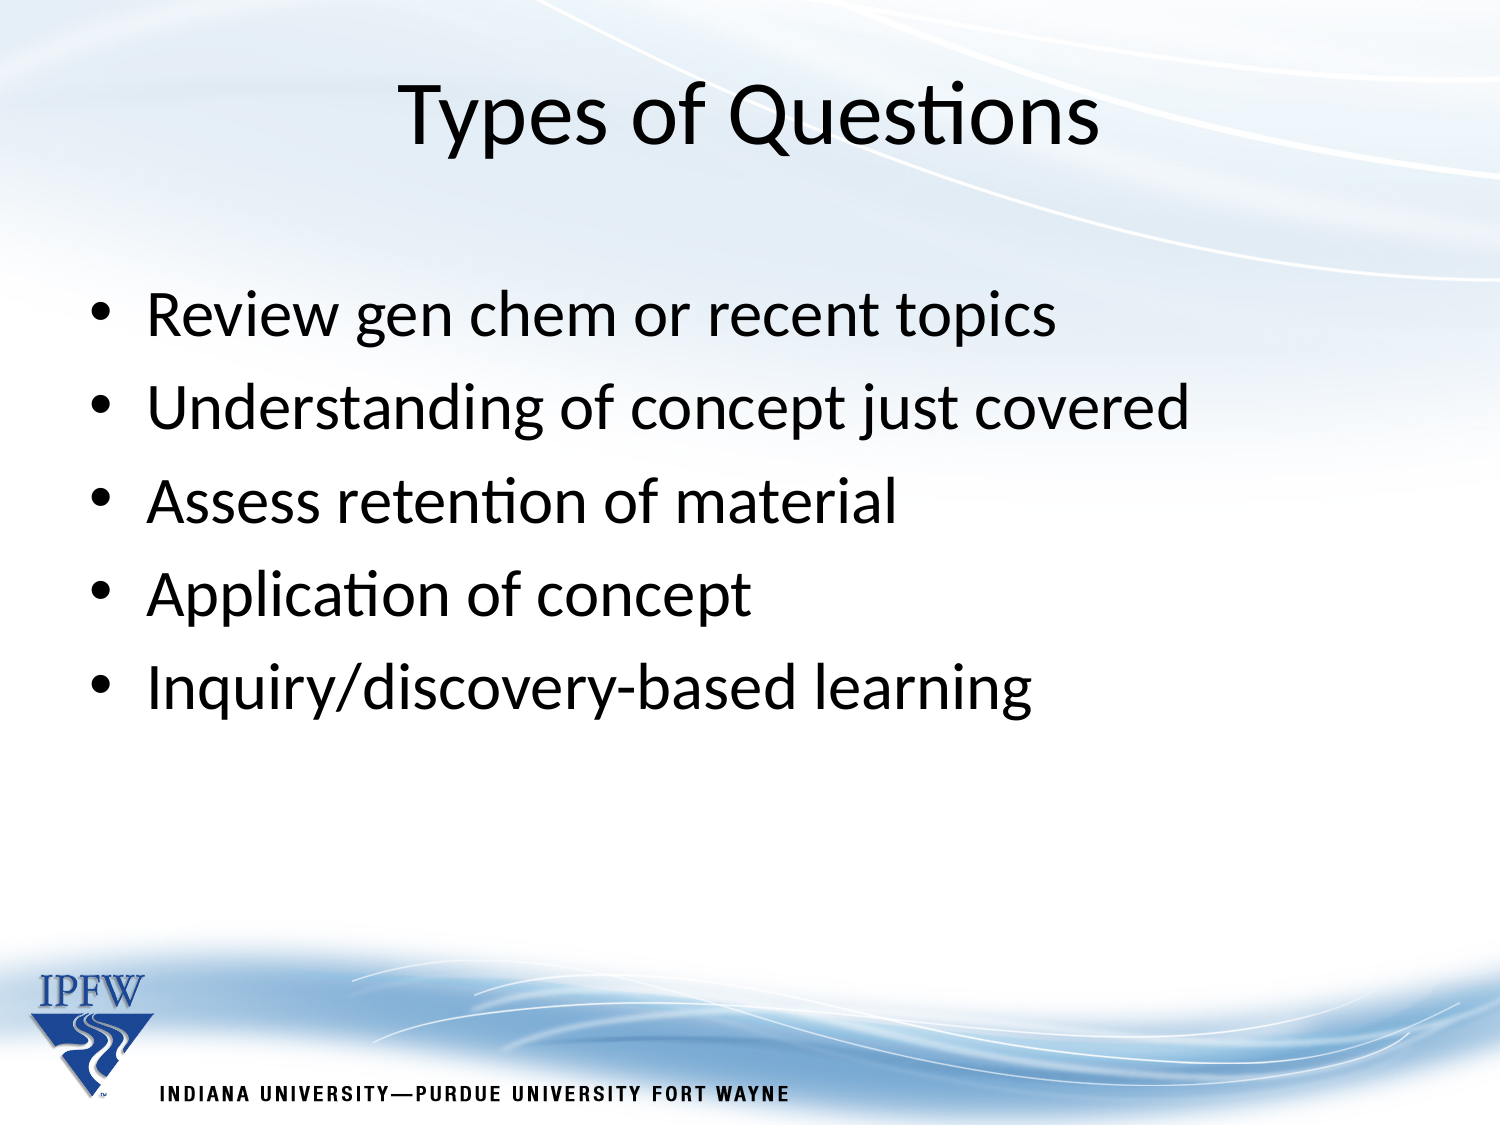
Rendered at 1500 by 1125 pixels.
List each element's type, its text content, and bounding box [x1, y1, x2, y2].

list Review gen chem or recent topics Understanding of concept just covered Assess retention of material Application of concept Inquiry/discovery-based learning [75, 262, 1425, 1005]
title Types of Questions [75, 45, 1425, 233]
picture [0, 0, 1500, 1125]
